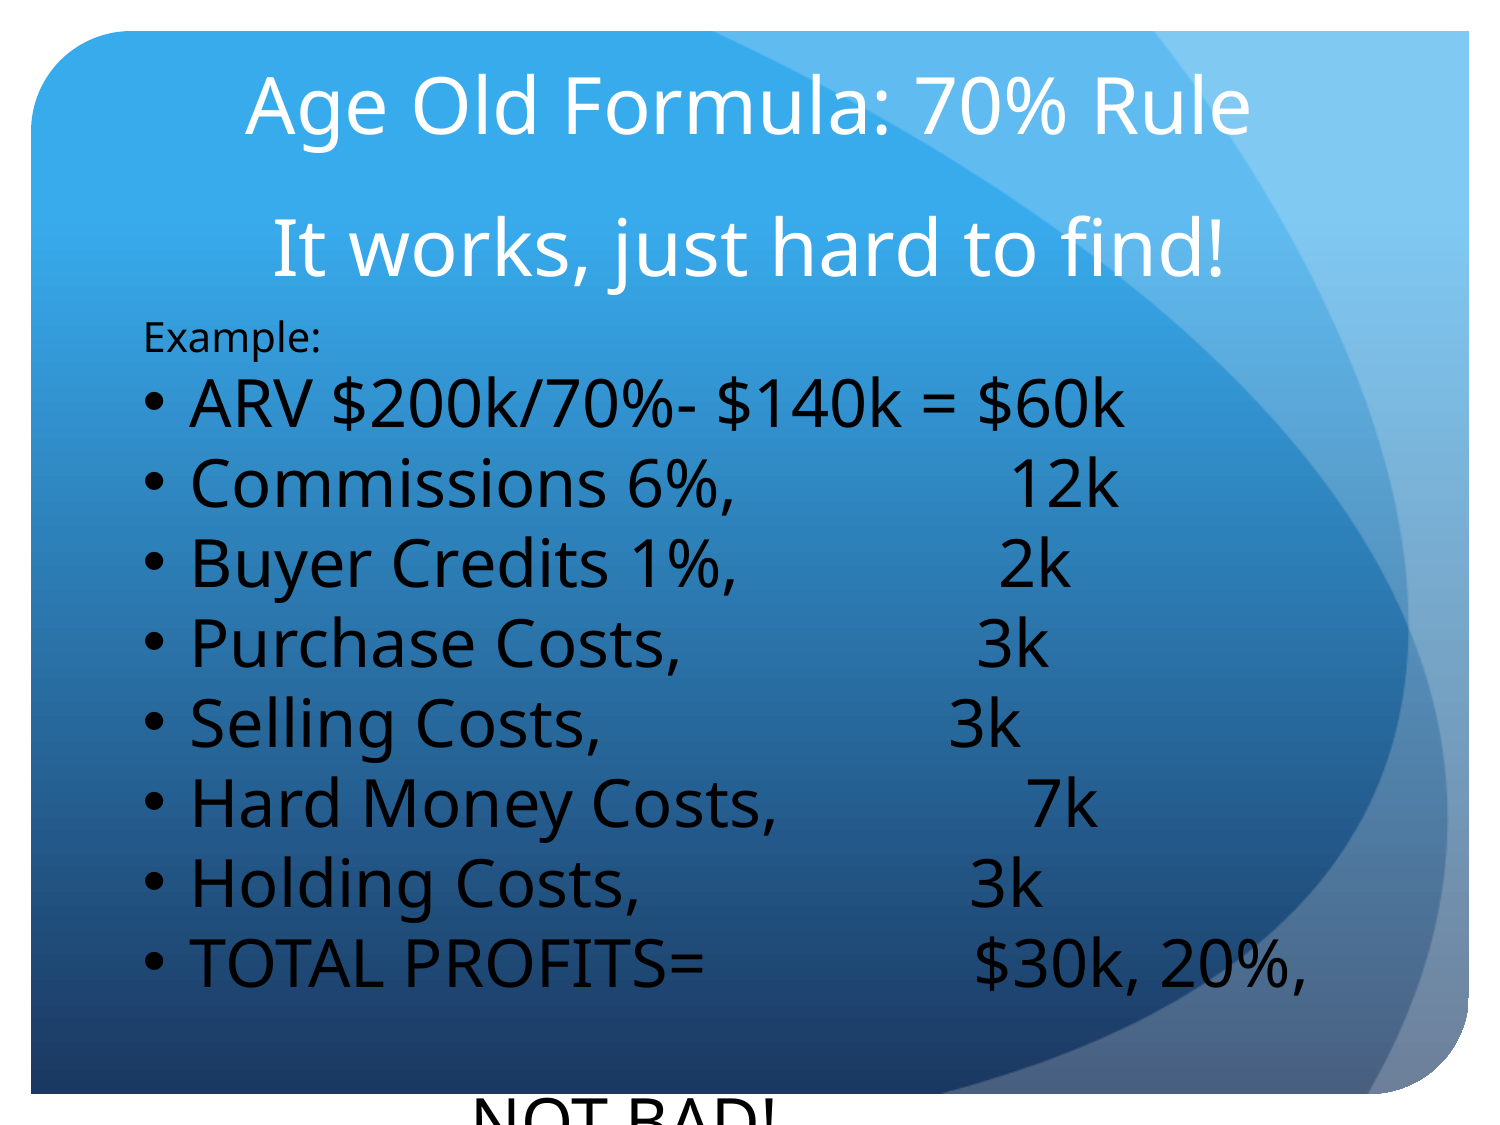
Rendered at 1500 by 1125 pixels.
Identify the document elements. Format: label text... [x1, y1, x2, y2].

picture [24, 30, 1473, 1094]
title Age Old Formula: 70% Rule It works, just hard to find! [127, 62, 1372, 253]
text_box Example: ARV $200k/70%- $140k = $60k Commissions 6%, 12k Buyer Credits 1%, 2k Purchase Costs, 3k Selling Costs, 3k Hard Money Costs, 7k Holding Costs, 3k TOTAL PROFITS= $30k, 20%, NOT BAD! [127, 253, 1372, 1125]
